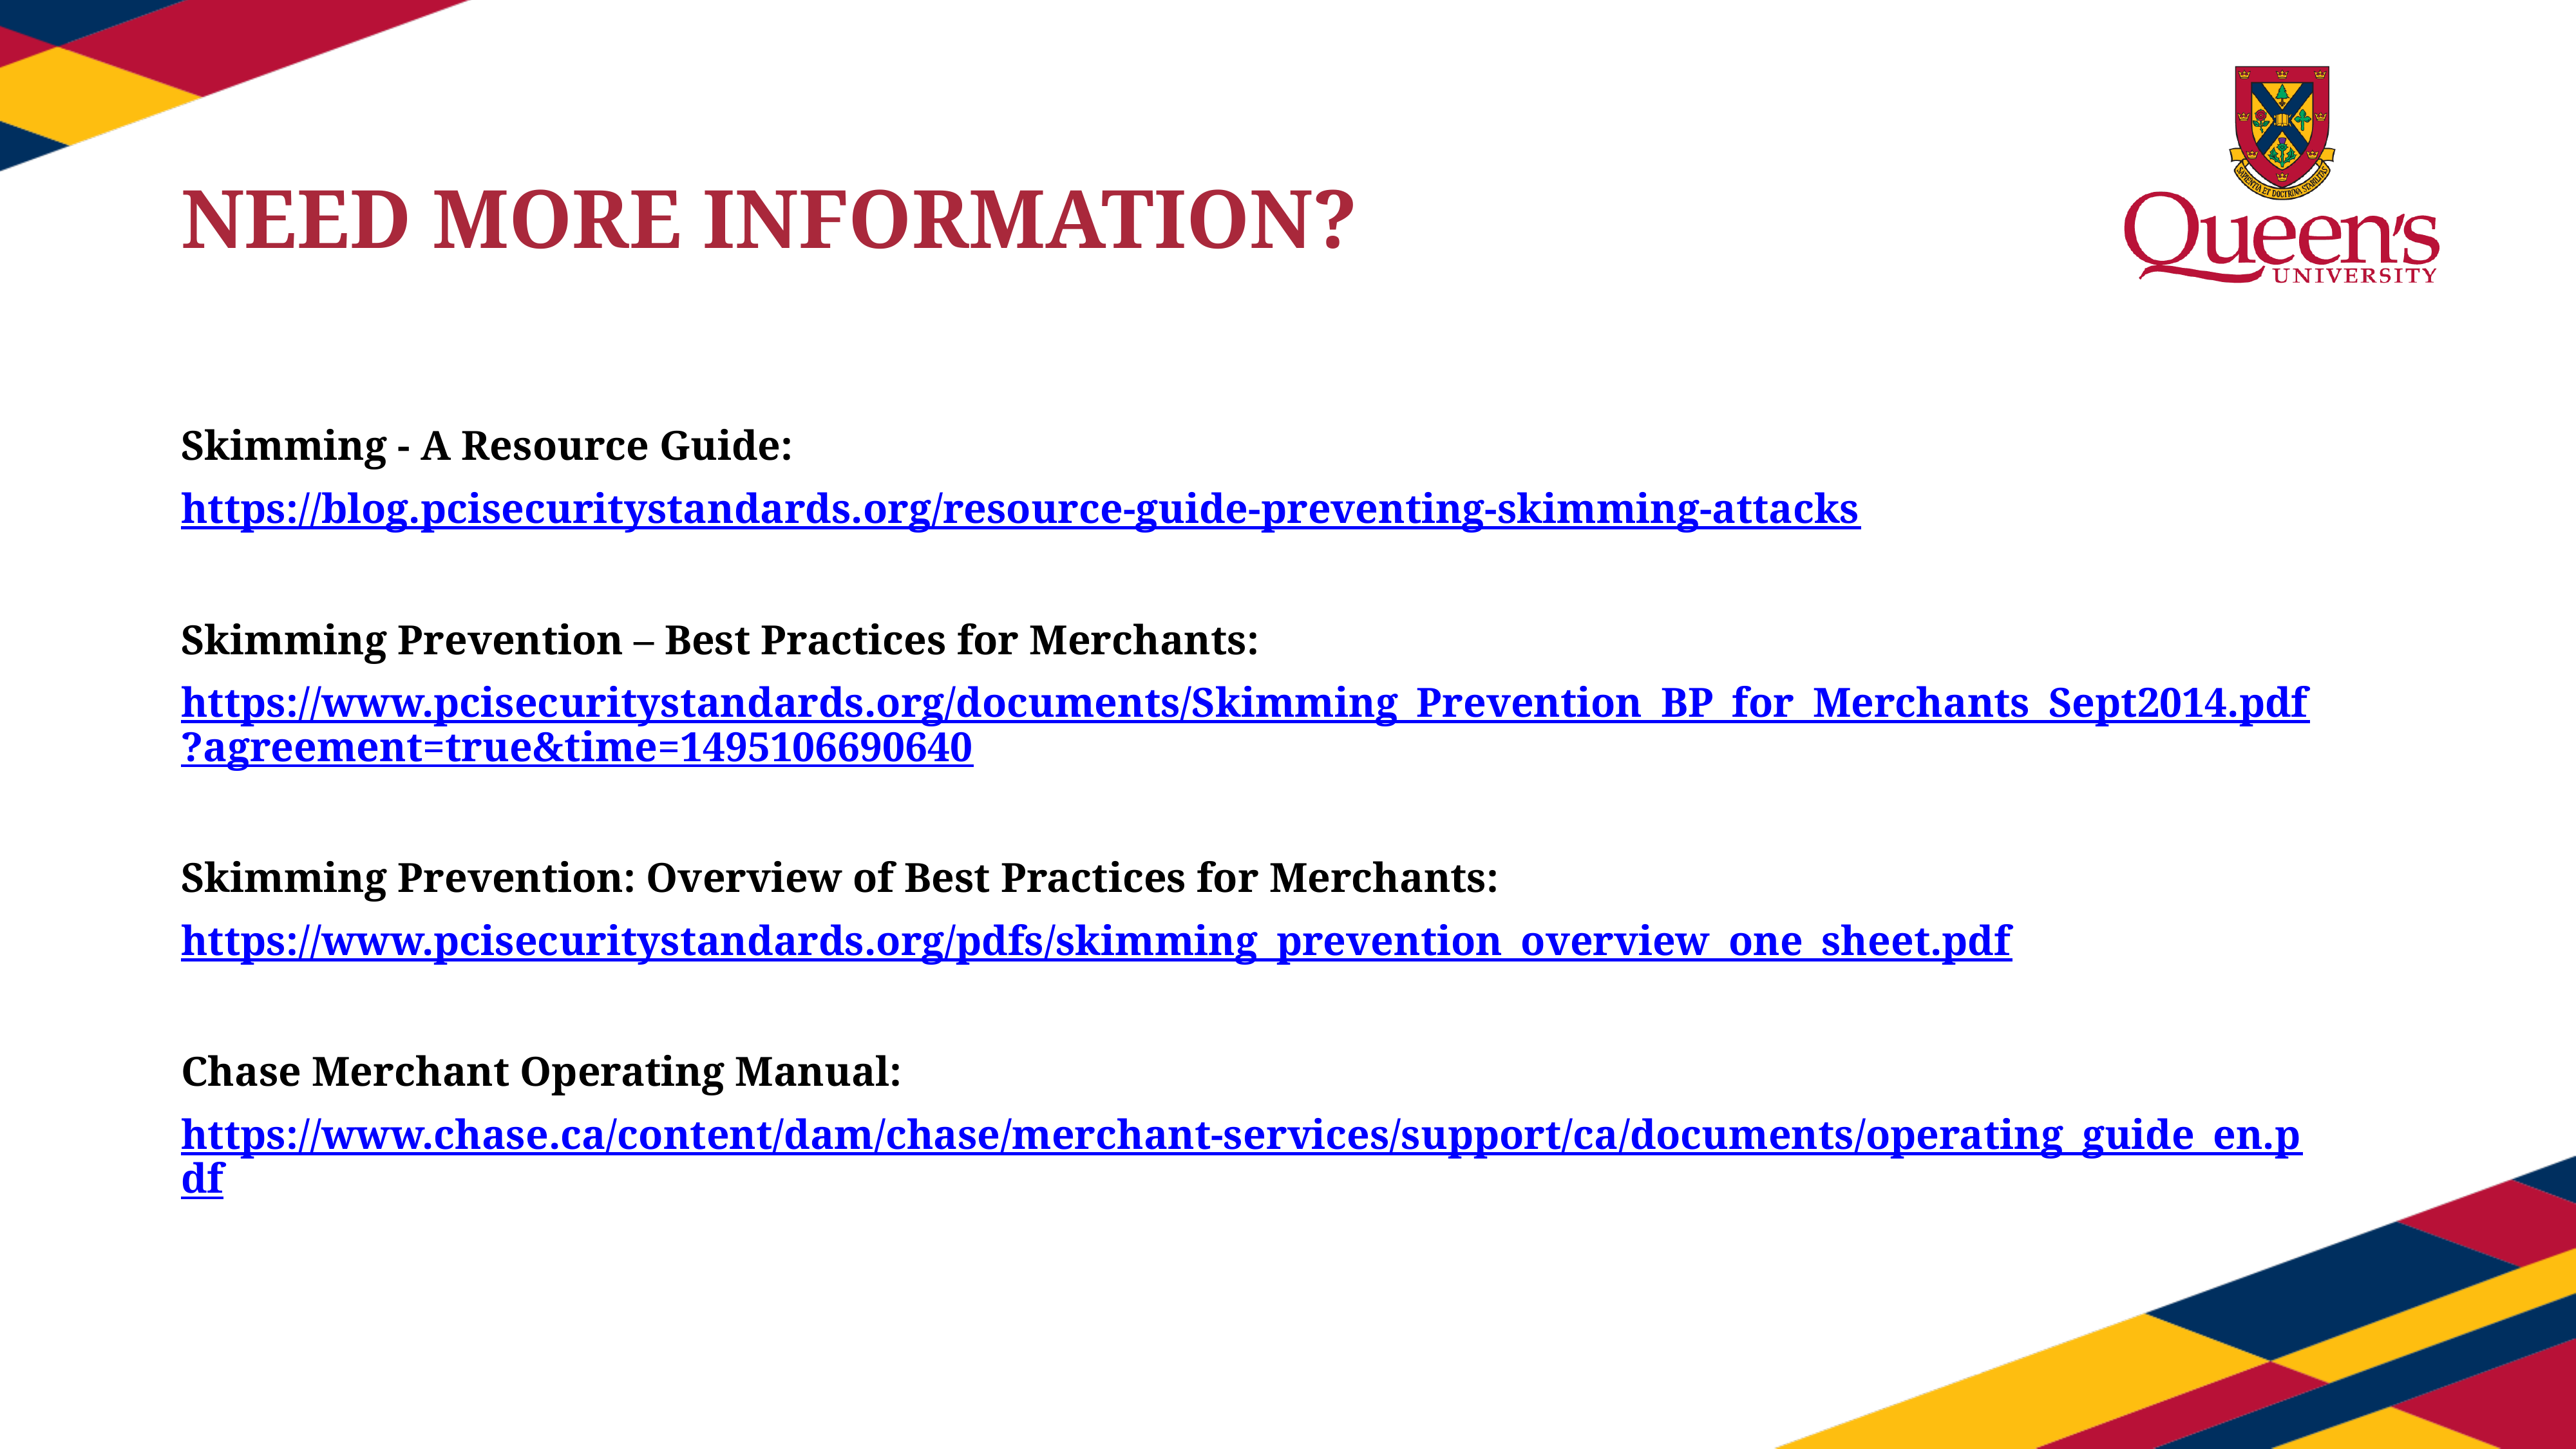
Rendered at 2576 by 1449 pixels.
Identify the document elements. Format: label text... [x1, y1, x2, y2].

picture [0, 0, 2576, 1449]
list NEED MORE INFORMATION? Skimming - A Resource Guide: https://blog.pcisecuritystandards.org/resource-guide-preventing-skimming-attacks Skimming Prevention – Best Practices for Merchants: https://www.pcisecuritystandards.org/documents/Skimming_Prevention_BP_for_Merchants_Sept2014.pdf?agreement=true&time=1495106690640 Skimming Prevention: Overview of Best Practices for Merchants: https://www.pcisecuritystandards.org/pdfs/skimming_prevention_overview_one_sheet.pdf Chase Merchant Operating Manual: https://www.chase.ca/content/dam/chase/merchant-services/support/ca/documents/operating_guide_en.pdf [175, 155, 2333, 1381]
